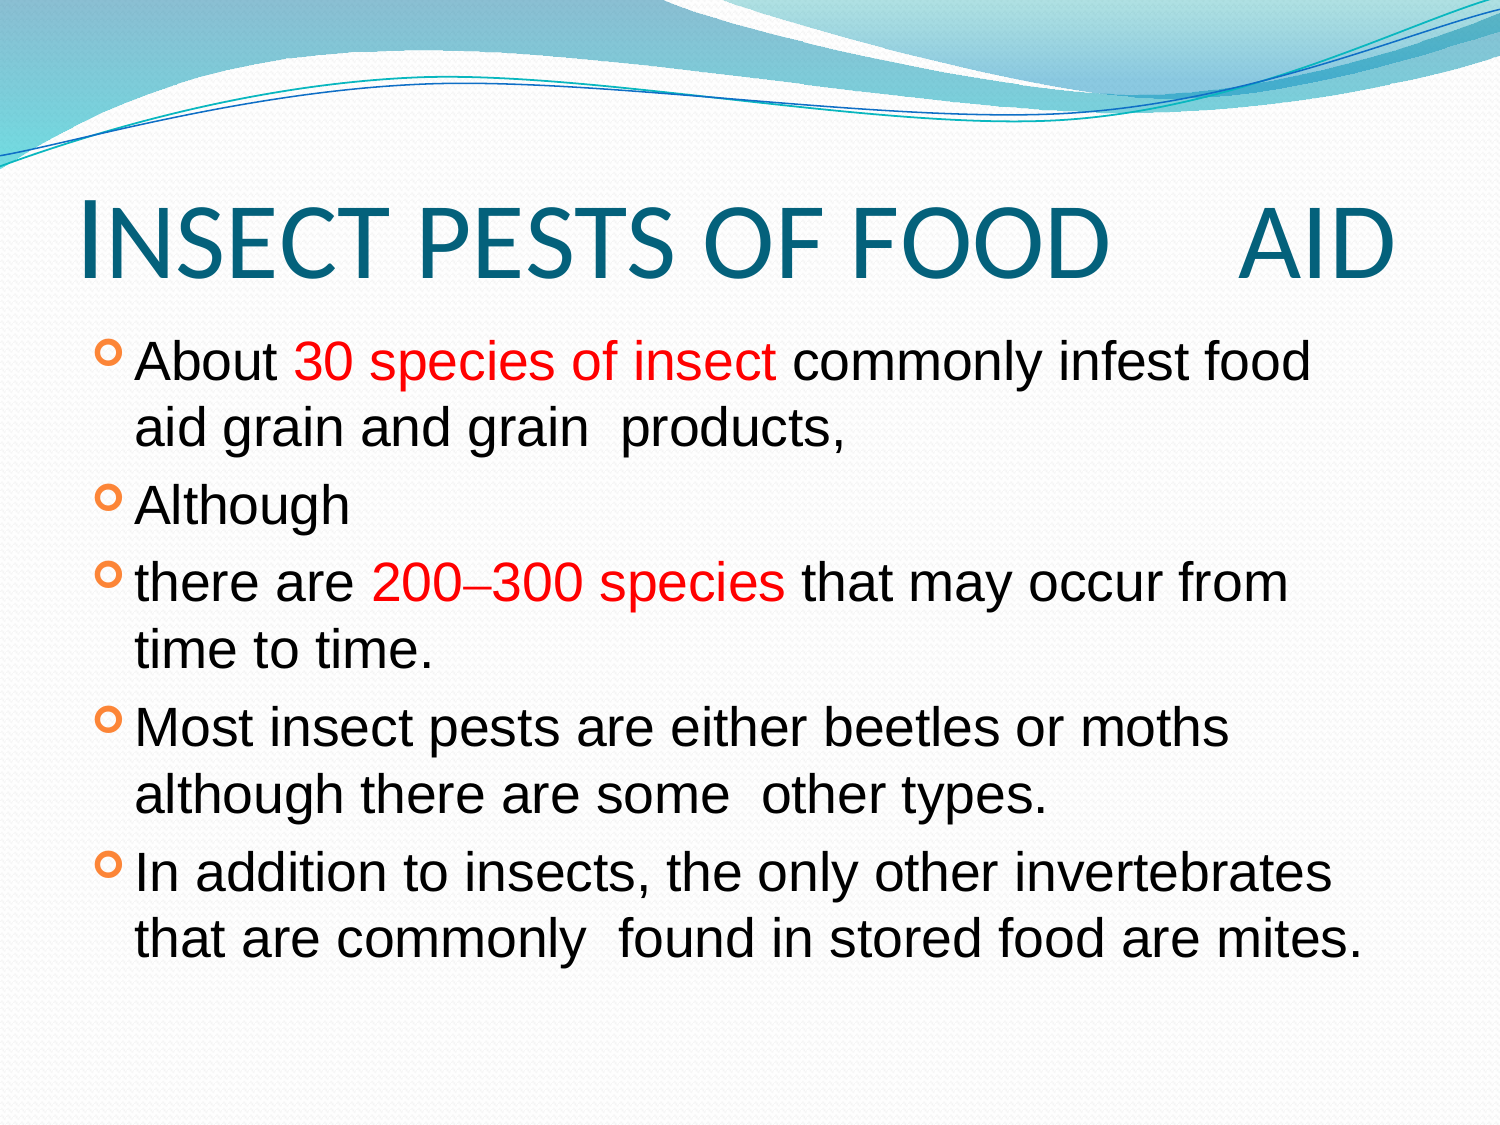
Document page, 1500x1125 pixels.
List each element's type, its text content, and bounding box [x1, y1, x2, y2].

list About 30 species of insect commonly infest food aid grain and grain products, Although there are 200–300 species that may occur from time to time. Most insect pests are either beetles or moths although there are some other types. In addition to insects, the only other invertebrates that are commonly found in stored food are mites. [75, 317, 1425, 1038]
title INSECT PESTS OF FOOD AID [75, 115, 1425, 303]
